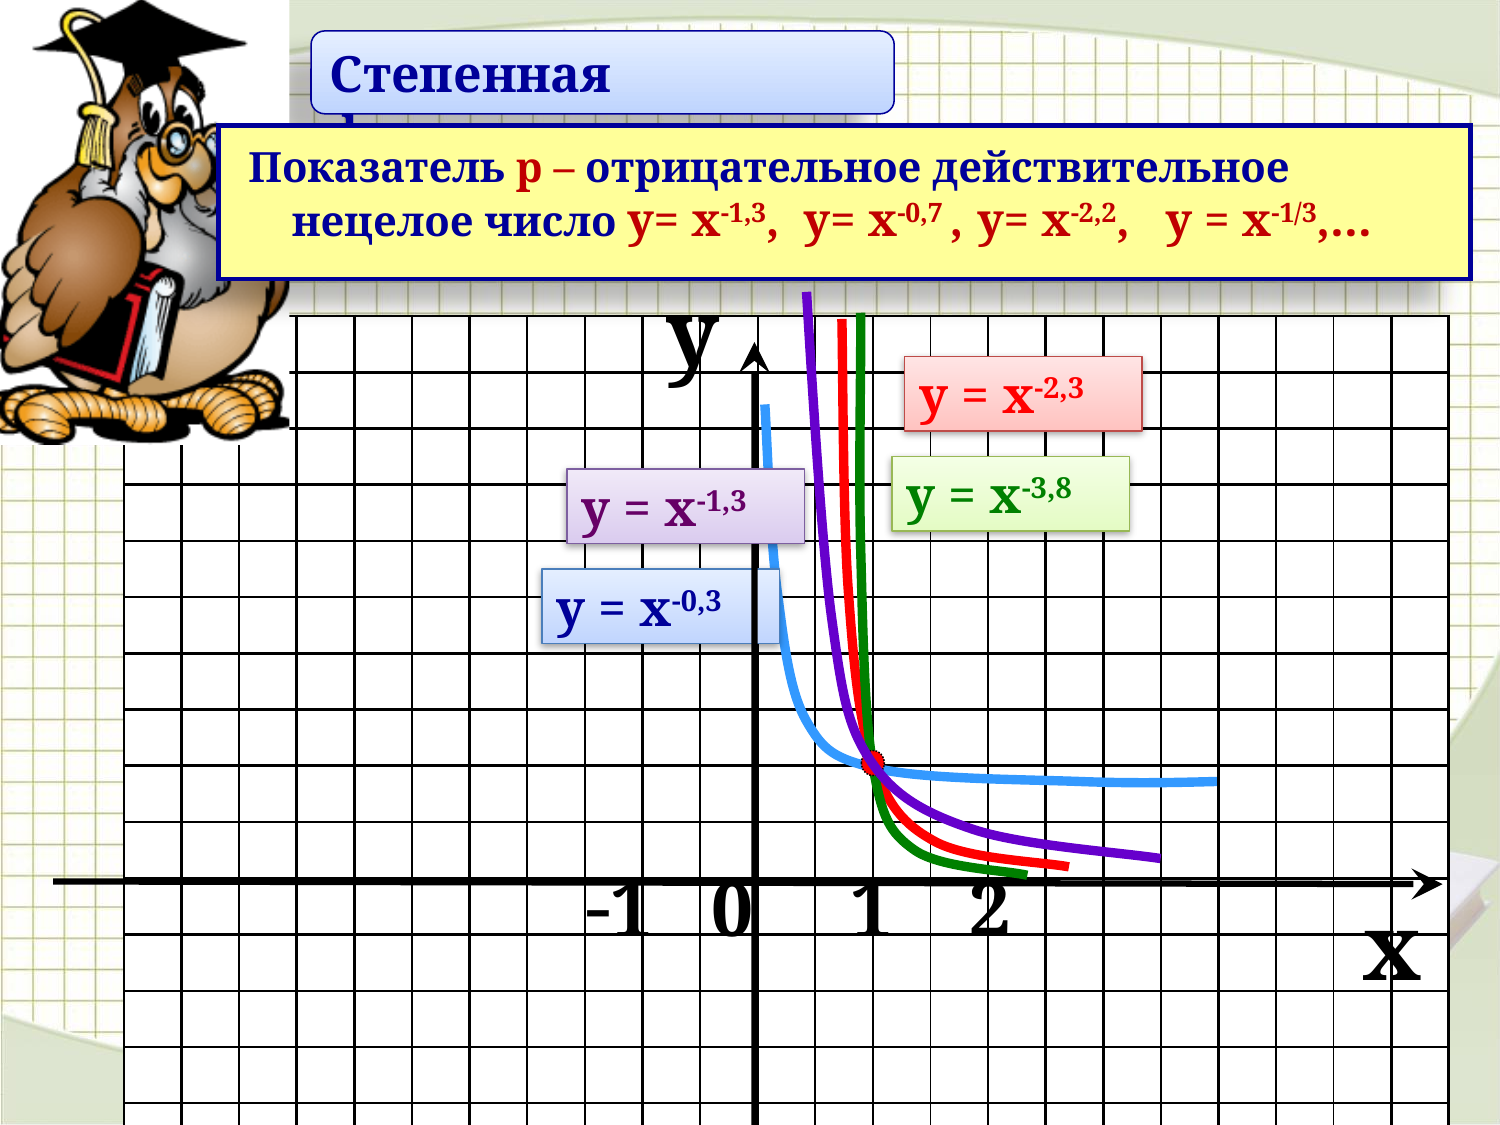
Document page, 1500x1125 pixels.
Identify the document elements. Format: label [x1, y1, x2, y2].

table_cell [528, 598, 541, 652]
table_cell [298, 430, 353, 483]
table_cell [874, 1104, 930, 1125]
table_cell [125, 1048, 180, 1102]
table_cell [471, 936, 526, 990]
table_cell [989, 961, 1044, 990]
table_cell [413, 598, 468, 652]
table_cell [1277, 542, 1333, 596]
table_cell [471, 823, 526, 877]
table_cell [1162, 992, 1217, 1046]
table_cell [1277, 823, 1333, 877]
table_cell [1277, 936, 1333, 990]
table_cell [528, 767, 566, 821]
table_cell [1334, 823, 1390, 877]
table_cell [1393, 823, 1447, 877]
table_cell [759, 992, 814, 1046]
table_cell [1162, 374, 1217, 404]
table_cell [1277, 430, 1333, 483]
table_cell [528, 542, 541, 596]
table_cell [528, 1048, 584, 1102]
table_cell [1393, 430, 1447, 483]
table_cell [1162, 823, 1217, 877]
table_cell [240, 598, 295, 652]
table_cell [125, 936, 180, 990]
table_cell [471, 655, 526, 708]
table_cell [528, 992, 584, 1046]
table_cell [1220, 598, 1275, 652]
table_cell [816, 1048, 872, 1102]
table_cell [1334, 542, 1390, 596]
table_cell [1334, 598, 1390, 652]
table_cell [356, 655, 411, 708]
table_cell [1277, 884, 1333, 933]
table_cell [989, 992, 1044, 1046]
table_cell [1047, 1048, 1102, 1102]
table_cell [701, 992, 754, 1046]
table_cell [240, 1048, 295, 1102]
table_cell [1105, 862, 1160, 877]
picture [0, 0, 1500, 1125]
table_cell [989, 1104, 1044, 1125]
table_cell [240, 1104, 295, 1125]
table_cell [471, 1104, 526, 1125]
table_cell [931, 1104, 987, 1125]
table_cell [874, 992, 930, 1046]
table_cell [356, 430, 411, 483]
table_cell [1393, 542, 1447, 596]
table_cell [413, 1104, 468, 1125]
table_cell [240, 882, 295, 933]
table_cell [356, 1048, 411, 1102]
table_cell [413, 823, 468, 877]
table_cell [356, 486, 411, 540]
table_cell [1334, 711, 1390, 764]
table_cell [644, 992, 699, 1046]
table_cell [125, 445, 180, 483]
table_cell [1334, 992, 1390, 1046]
table_cell [1162, 1104, 1217, 1125]
text_box [310, 30, 895, 115]
table_header [413, 317, 468, 371]
table_cell [1047, 1104, 1102, 1125]
table_cell [183, 598, 238, 652]
table_cell [298, 374, 353, 427]
table_cell [1334, 430, 1390, 483]
table_cell [816, 992, 872, 1046]
table_cell [528, 430, 541, 483]
table_cell [1277, 1048, 1333, 1102]
table_cell [1277, 374, 1333, 427]
table_cell [125, 823, 180, 877]
table_cell [125, 598, 180, 652]
table_cell [183, 542, 238, 596]
table_cell [528, 961, 584, 990]
table_cell [125, 486, 180, 540]
table_cell [931, 992, 987, 1046]
table_cell [240, 936, 295, 990]
table_cell [356, 883, 411, 933]
table_cell [471, 486, 526, 540]
table_cell [356, 992, 411, 1046]
table_cell [413, 936, 468, 990]
table_cell [183, 711, 238, 764]
table_cell [183, 936, 238, 990]
table_cell [240, 992, 295, 1046]
table_cell [183, 767, 238, 821]
table_header [298, 317, 353, 371]
table_cell [931, 961, 987, 990]
table_header [1334, 317, 1390, 371]
table_cell [240, 655, 295, 708]
table_cell [1334, 1048, 1390, 1102]
table_cell [183, 445, 238, 483]
table_cell [1334, 1104, 1390, 1125]
table_cell [586, 992, 641, 1046]
table_cell [183, 655, 238, 708]
table_cell [586, 1104, 641, 1125]
table_cell [1393, 1007, 1447, 1046]
table_cell [1334, 655, 1390, 708]
table_cell [1277, 767, 1333, 821]
table_cell [125, 1104, 180, 1125]
table_cell [240, 430, 295, 483]
table_header [471, 317, 526, 371]
table_cell [125, 767, 180, 821]
table_cell [1220, 884, 1275, 933]
table_cell [413, 711, 468, 764]
table_cell [1393, 486, 1447, 540]
table_cell [1105, 884, 1160, 933]
table_cell [528, 374, 566, 427]
table_cell [471, 711, 526, 764]
table_cell [298, 598, 353, 652]
table_cell [356, 767, 411, 821]
table_cell [413, 767, 468, 821]
table_cell [1277, 655, 1333, 708]
table_cell [240, 711, 295, 764]
table_cell [183, 486, 238, 540]
table_header [356, 317, 411, 371]
table_header [1220, 317, 1275, 371]
table_cell [298, 936, 353, 990]
table_cell [1334, 767, 1390, 821]
table_cell [290, 374, 295, 427]
table_cell [183, 823, 238, 877]
table_cell [1162, 1048, 1217, 1102]
table_cell [298, 1048, 353, 1102]
table_cell [816, 961, 872, 990]
table_cell [413, 430, 468, 483]
table_cell [413, 1048, 468, 1102]
table_cell [183, 882, 238, 933]
table_cell [240, 823, 295, 877]
table_cell [183, 992, 238, 1046]
table_cell [1334, 374, 1390, 427]
table_cell [1162, 787, 1217, 821]
table_cell [528, 1104, 584, 1125]
table_cell [1220, 542, 1275, 596]
table_cell [298, 542, 353, 596]
table_cell [701, 1104, 754, 1125]
table_cell [183, 1048, 238, 1102]
table_cell [471, 992, 526, 1046]
table_cell [1277, 1104, 1333, 1125]
table_cell [644, 961, 699, 990]
table_cell [298, 767, 353, 821]
table_cell [528, 711, 541, 764]
table_cell [1105, 992, 1160, 1046]
table_cell [125, 711, 180, 764]
table_cell [183, 1104, 238, 1125]
table_cell [298, 823, 353, 877]
table_cell [356, 542, 411, 596]
table_cell [356, 711, 411, 764]
table_cell [1105, 936, 1160, 990]
table_cell [413, 486, 468, 540]
table_cell [1277, 486, 1333, 540]
table_cell [413, 655, 468, 708]
table_cell [356, 598, 411, 652]
table_cell [1105, 1048, 1160, 1102]
table_cell [1393, 655, 1447, 708]
table_cell [1105, 1104, 1160, 1125]
table_cell [586, 961, 641, 990]
table_cell [874, 1048, 930, 1102]
table_cell [1393, 711, 1447, 764]
table_cell [1047, 936, 1102, 990]
table_cell [874, 961, 930, 990]
table_cell [1220, 711, 1275, 764]
text_box [53, 125, 1471, 1125]
table_cell [413, 374, 468, 427]
table_cell [1162, 936, 1217, 990]
table_cell [298, 883, 353, 933]
table_cell [931, 1048, 987, 1102]
table_cell [1220, 936, 1275, 990]
table_cell [413, 992, 468, 1046]
table_header [290, 317, 295, 371]
table_cell [644, 1104, 699, 1125]
table_cell [759, 1048, 814, 1102]
table_cell [528, 823, 566, 846]
table_cell [240, 767, 295, 821]
table_cell [1220, 1048, 1275, 1102]
table_cell [471, 767, 526, 821]
table_cell [528, 655, 541, 708]
table_cell [356, 936, 411, 990]
table_header [1393, 317, 1447, 371]
table_cell [1093, 884, 1102, 933]
table_cell [816, 1104, 872, 1125]
table_cell [298, 711, 353, 764]
table_cell [240, 542, 295, 596]
table_cell [1220, 767, 1275, 821]
table_cell [298, 655, 353, 708]
table_cell [471, 1048, 526, 1102]
table_cell [1220, 374, 1275, 427]
table_cell [1220, 823, 1275, 877]
table_cell [759, 961, 814, 990]
table_cell [644, 1048, 699, 1102]
table_cell [1334, 486, 1390, 540]
table_cell [1393, 598, 1447, 652]
table_cell [471, 883, 504, 933]
table_cell [989, 1048, 1044, 1102]
table_header [1277, 317, 1333, 371]
table_cell [1220, 1104, 1275, 1125]
table_cell [298, 1104, 353, 1125]
table_cell [471, 430, 526, 483]
table_cell [413, 883, 468, 933]
table_cell [471, 374, 526, 427]
table_cell [356, 1104, 411, 1125]
table_cell [1220, 992, 1275, 1046]
table_cell [125, 882, 180, 933]
table_cell [125, 542, 180, 596]
table_cell [240, 486, 295, 540]
table_cell [1277, 992, 1333, 1046]
table_cell [125, 992, 180, 1046]
table_cell [1220, 655, 1275, 708]
table_cell [1047, 992, 1102, 1046]
table_cell [759, 1104, 814, 1125]
table_cell [1393, 767, 1447, 821]
table_cell [413, 542, 468, 596]
table_cell [298, 992, 353, 1046]
table_cell [528, 486, 541, 540]
table_cell [1393, 1104, 1447, 1125]
table_cell [1220, 486, 1275, 540]
table_cell [356, 374, 411, 427]
table_cell [1220, 430, 1275, 483]
table_cell [701, 1048, 754, 1102]
table_header [528, 317, 566, 371]
table_cell [471, 598, 526, 652]
table_cell [1277, 598, 1333, 652]
table_cell [701, 961, 754, 990]
table_cell [1393, 1048, 1447, 1102]
table_cell [1162, 884, 1217, 933]
table_cell [356, 823, 411, 877]
table_cell [125, 655, 180, 708]
table_cell [298, 486, 353, 540]
table_cell [1277, 711, 1333, 764]
table_cell [471, 542, 526, 596]
table_cell [1393, 374, 1447, 427]
table_cell [586, 1048, 641, 1102]
table_header [1162, 317, 1217, 371]
